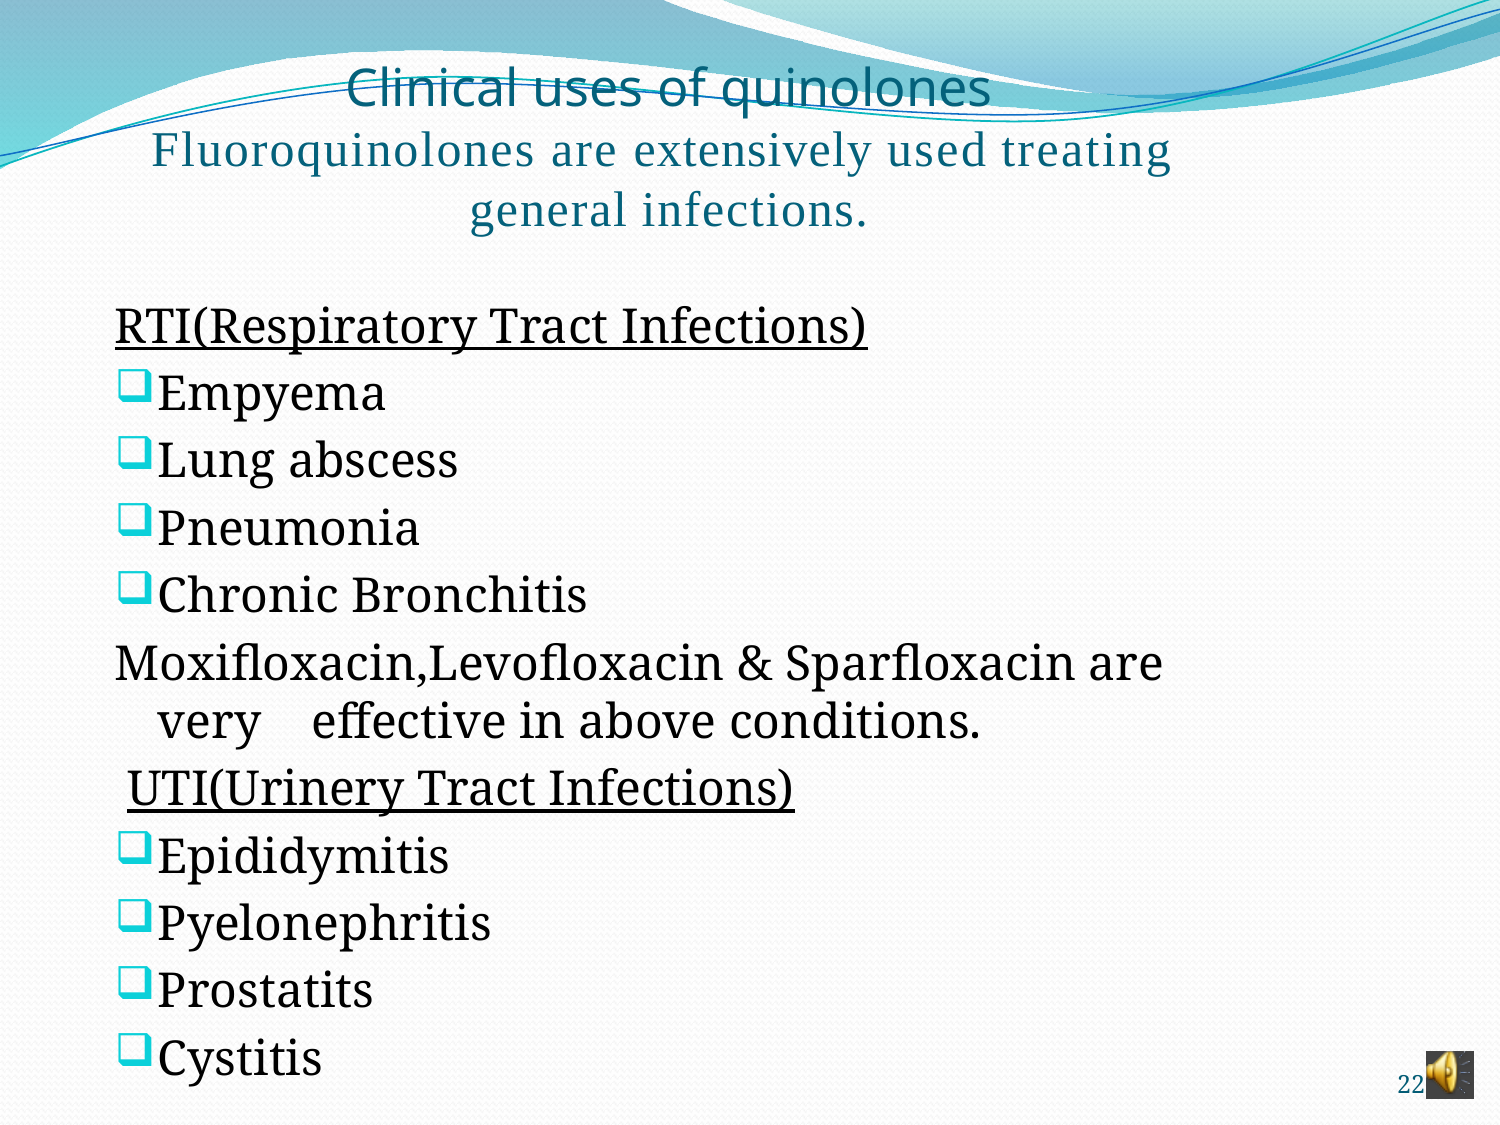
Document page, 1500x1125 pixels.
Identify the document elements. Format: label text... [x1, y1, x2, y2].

list RTI(Respiratory Tract Infections) Empyema Lung abscess Pneumonia Chronic Bronchitis Moxifloxacin,Levofloxacin & Sparfloxacin are very effective in above conditions. UTI(Urinery Tract Infections) Epididymitis Pyelonephritis Prostatits Cystitis [99, 287, 1288, 1100]
slide_number 22 [1299, 449, 1425, 1103]
title Clinical uses of quinolones Fluoroquinolones are extensively used treating general infections. [75, 52, 1263, 300]
picture [1424, 1049, 1476, 1101]
